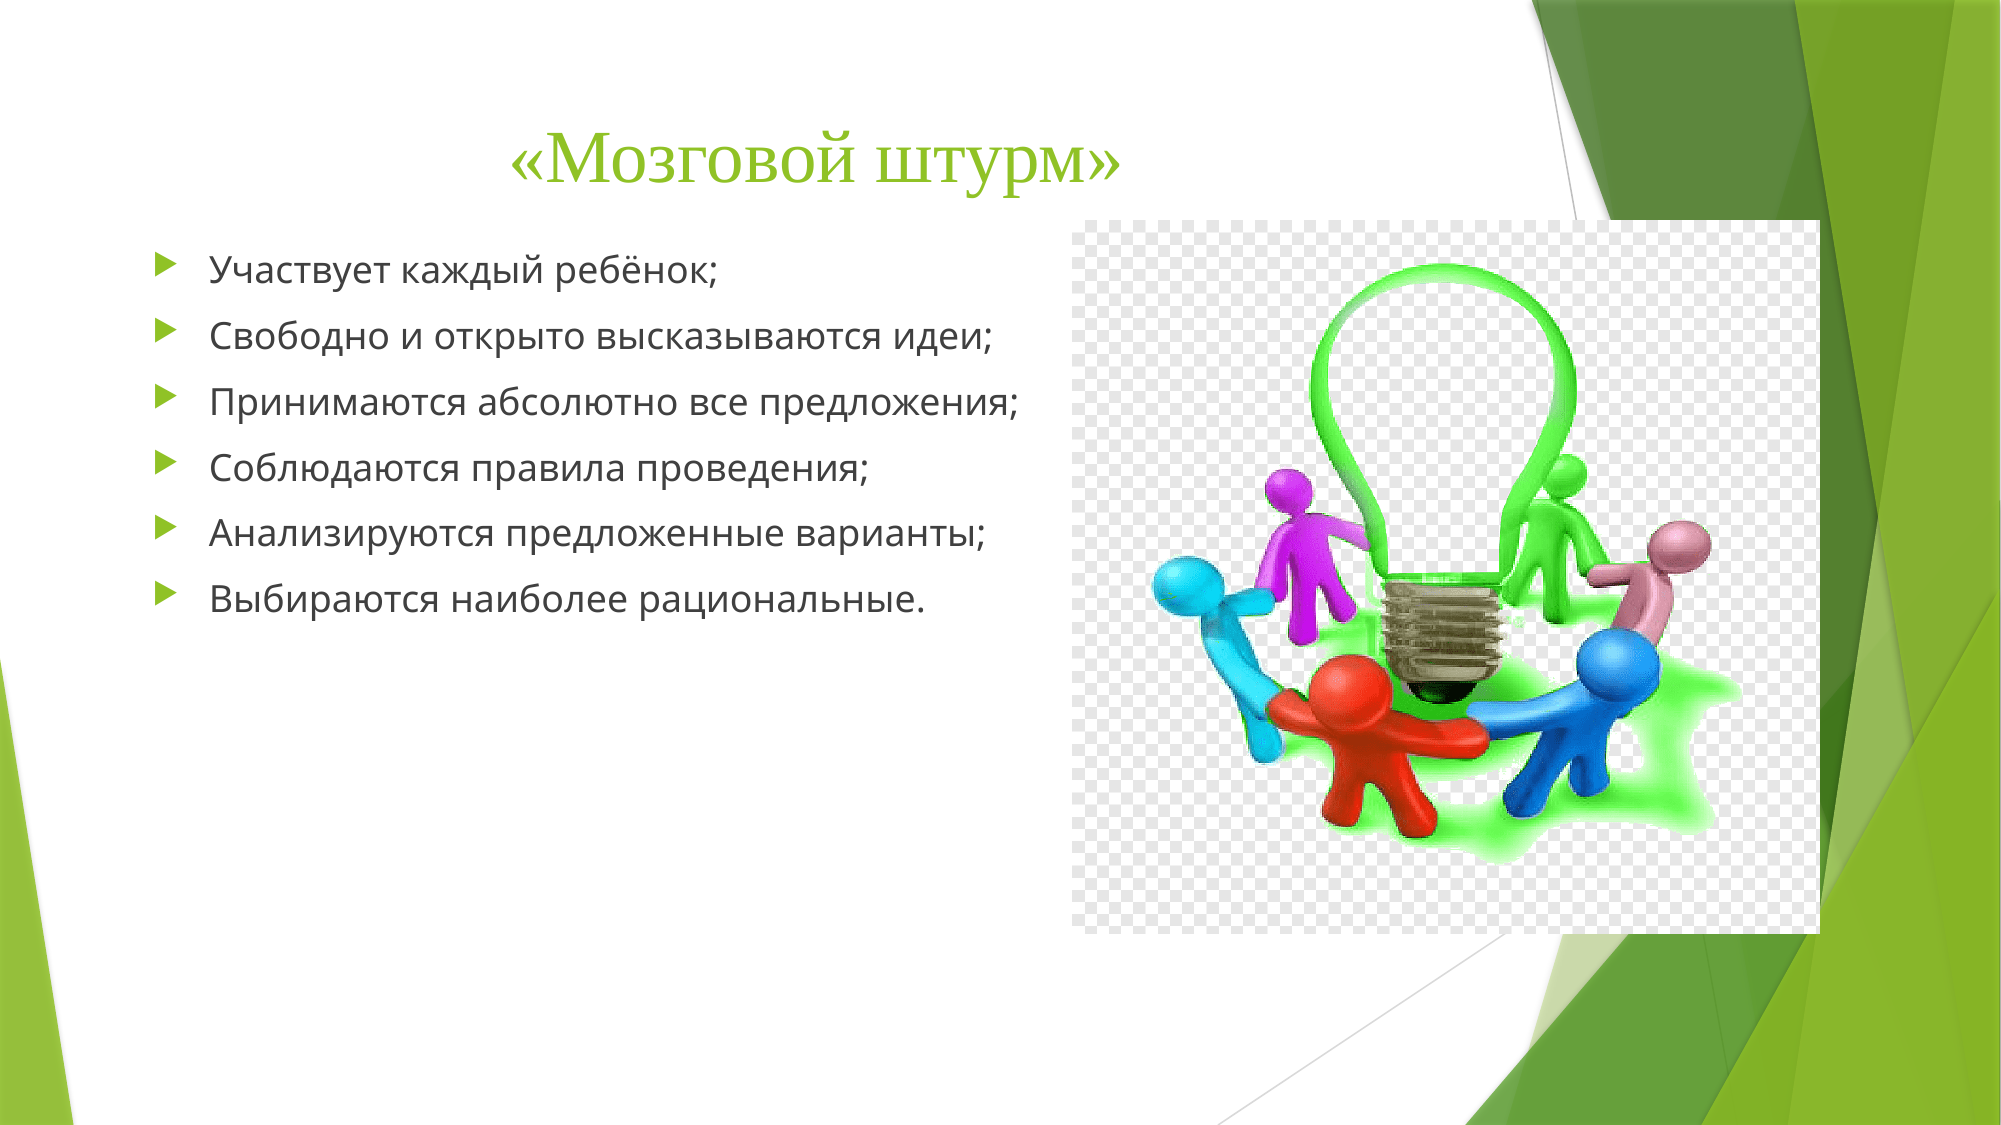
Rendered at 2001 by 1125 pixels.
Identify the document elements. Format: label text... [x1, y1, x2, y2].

list Участвует каждый ребёнок; Свободно и открыто высказываются идеи; Принимаются абсолютно все предложения; Соблюдаются правила проведения; Анализируются предложенные варианты; Выбираются наиболее рациональные. [137, 238, 1065, 1066]
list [1072, 219, 1820, 935]
title «Мозговой штурм» [111, 99, 1522, 317]
